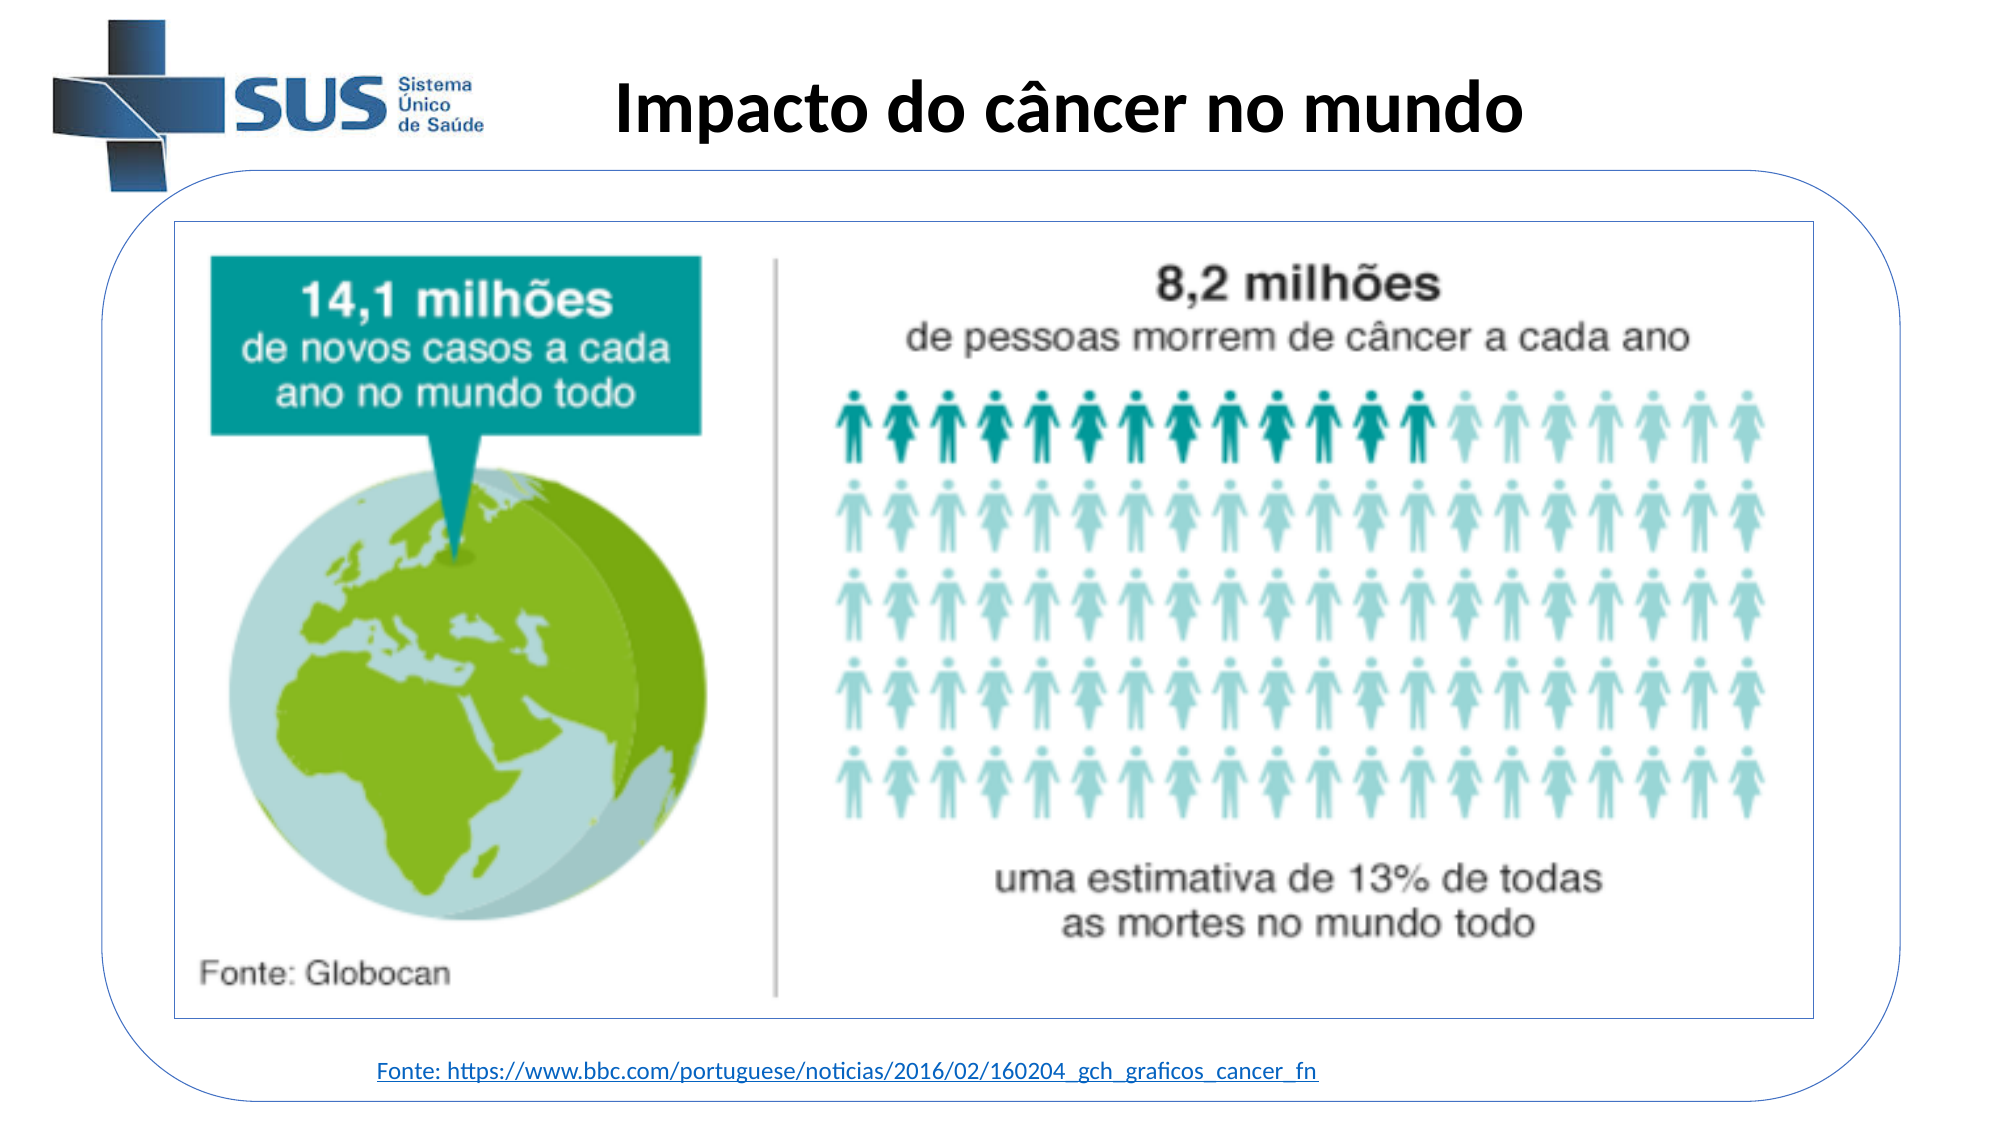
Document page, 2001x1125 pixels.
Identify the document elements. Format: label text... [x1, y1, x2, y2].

text_box Impacto do câncer no mundo [600, 49, 1710, 155]
text_box Fonte: https://www.bbc.com/portuguese/noticias/2016/02/160204_gch_graficos_cancer_fn [362, 1046, 1809, 1092]
picture [175, 222, 1813, 1018]
picture [52, 19, 484, 194]
text_box [101, 169, 1901, 1102]
